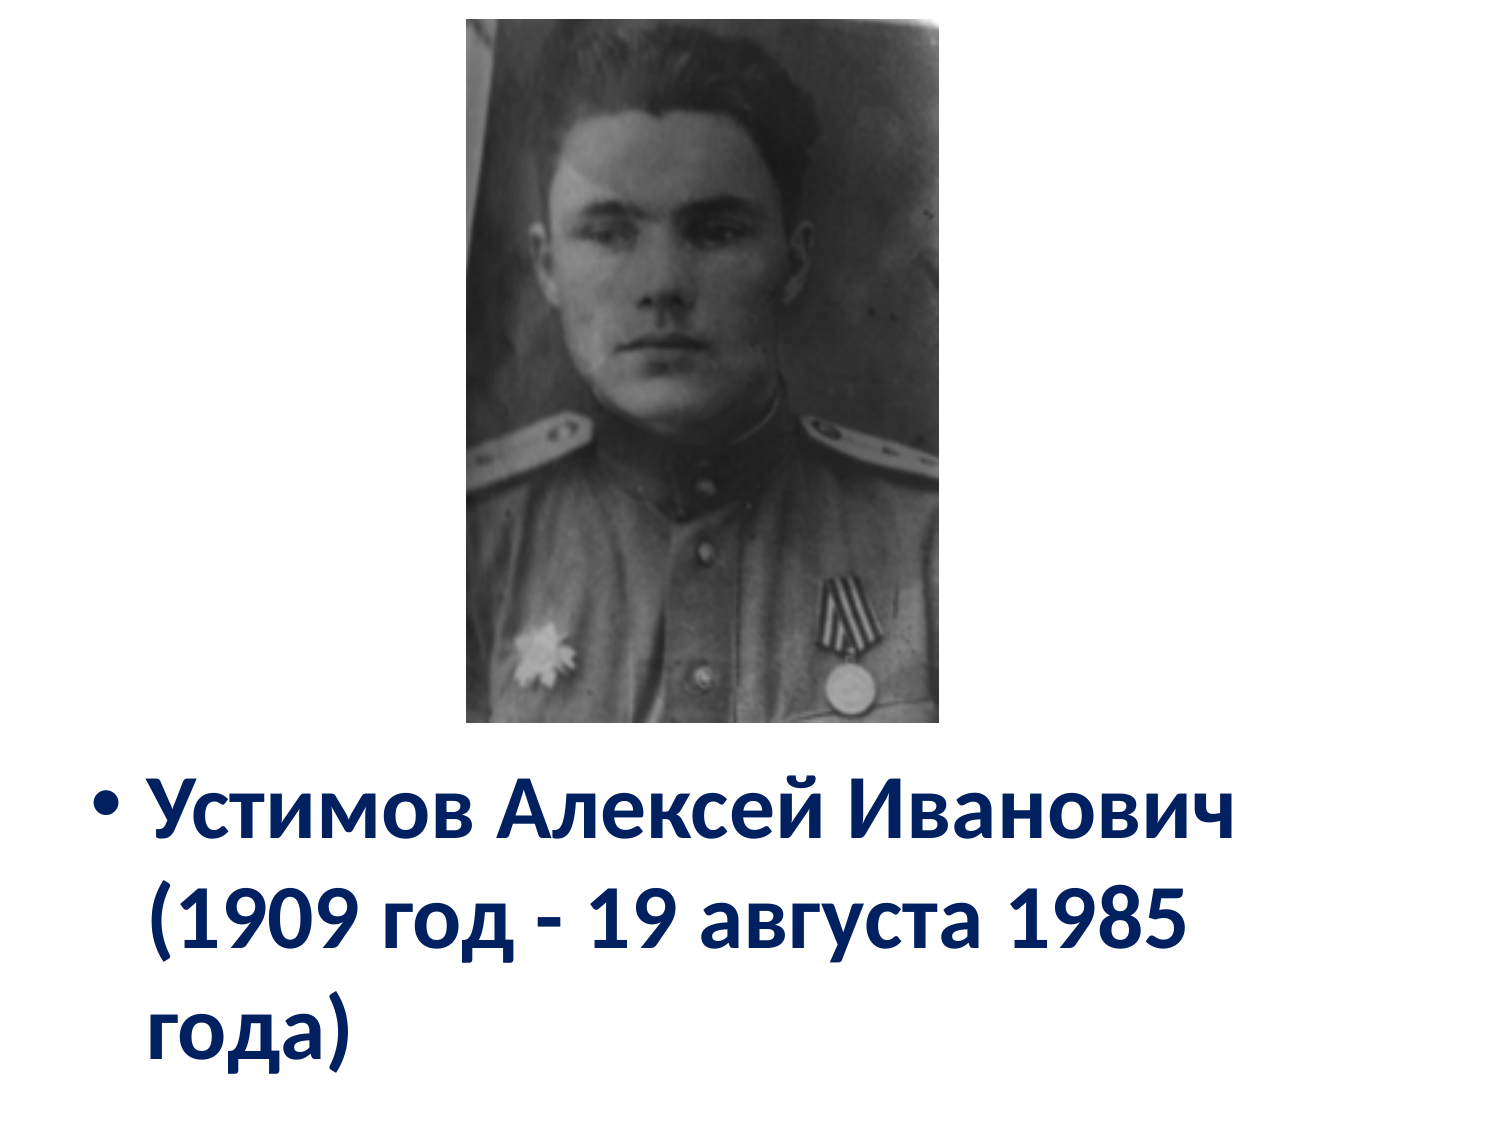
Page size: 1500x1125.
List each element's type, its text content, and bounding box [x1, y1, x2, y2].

list Устимов Алексей Иванович (1909 год - 19 августа 1985 года) [75, 739, 1425, 1118]
picture [466, 18, 940, 723]
